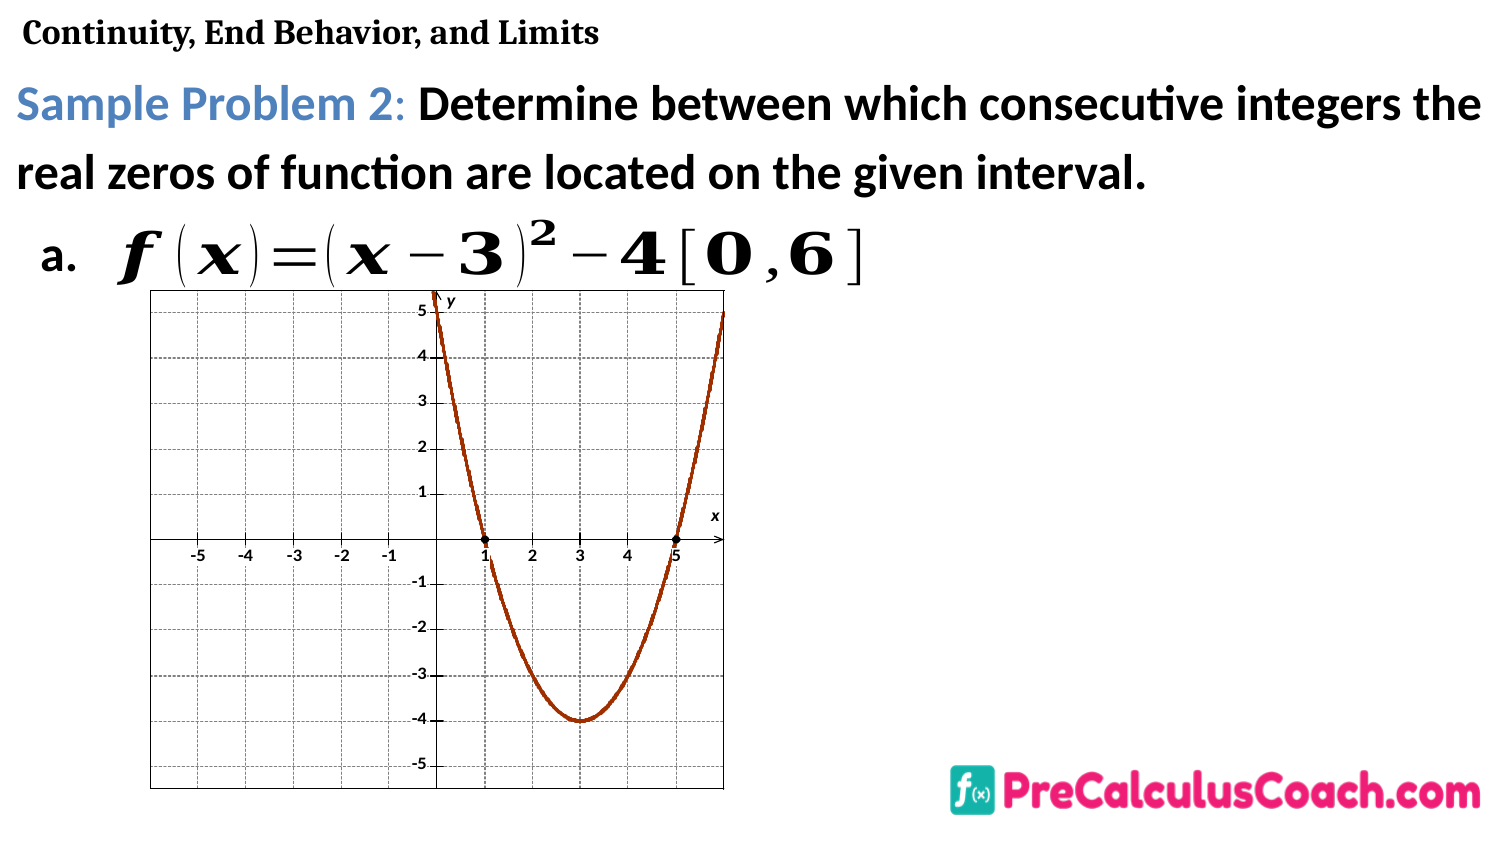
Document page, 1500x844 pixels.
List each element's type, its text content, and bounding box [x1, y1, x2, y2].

picture [149, 290, 726, 790]
picture [937, 759, 1486, 820]
title Continuity, End Behavior, and Limits [0, 0, 1350, 60]
text_box Sample Problem 2: Determine between which consecutive integers the real zeros of function are located on the given interval. [1, 53, 1500, 207]
text_box a. [25, 213, 94, 289]
